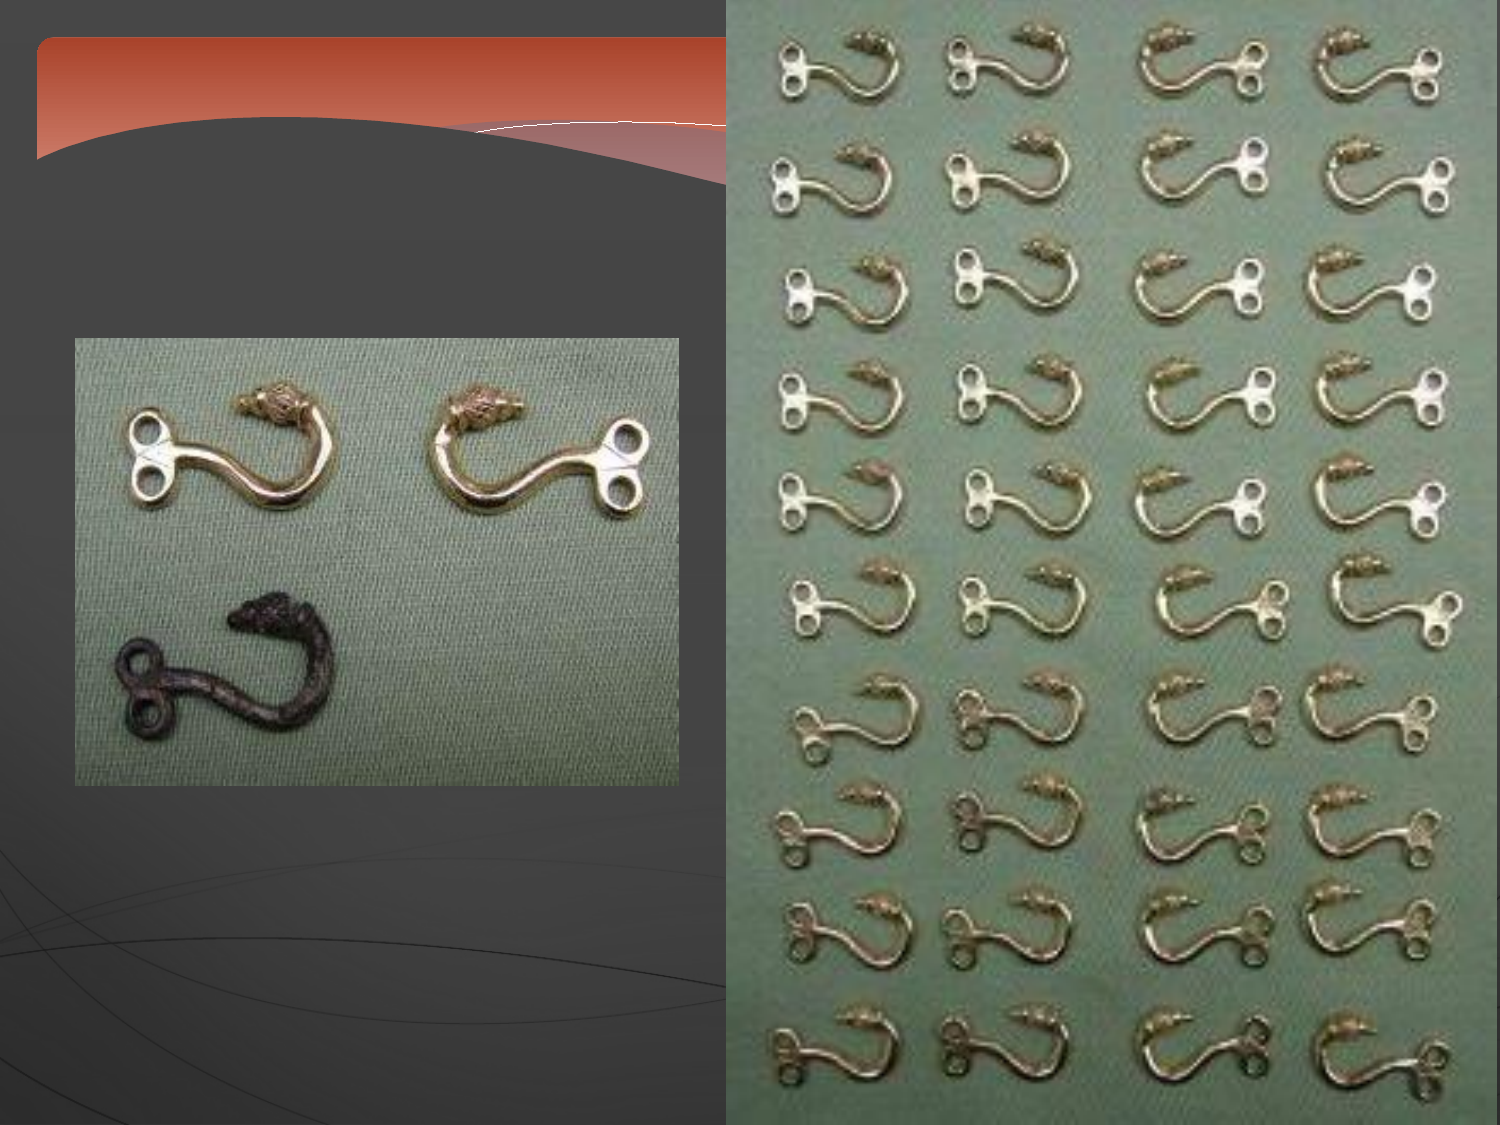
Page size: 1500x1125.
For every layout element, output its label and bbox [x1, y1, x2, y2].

picture [726, 0, 1497, 1125]
picture [75, 338, 679, 787]
